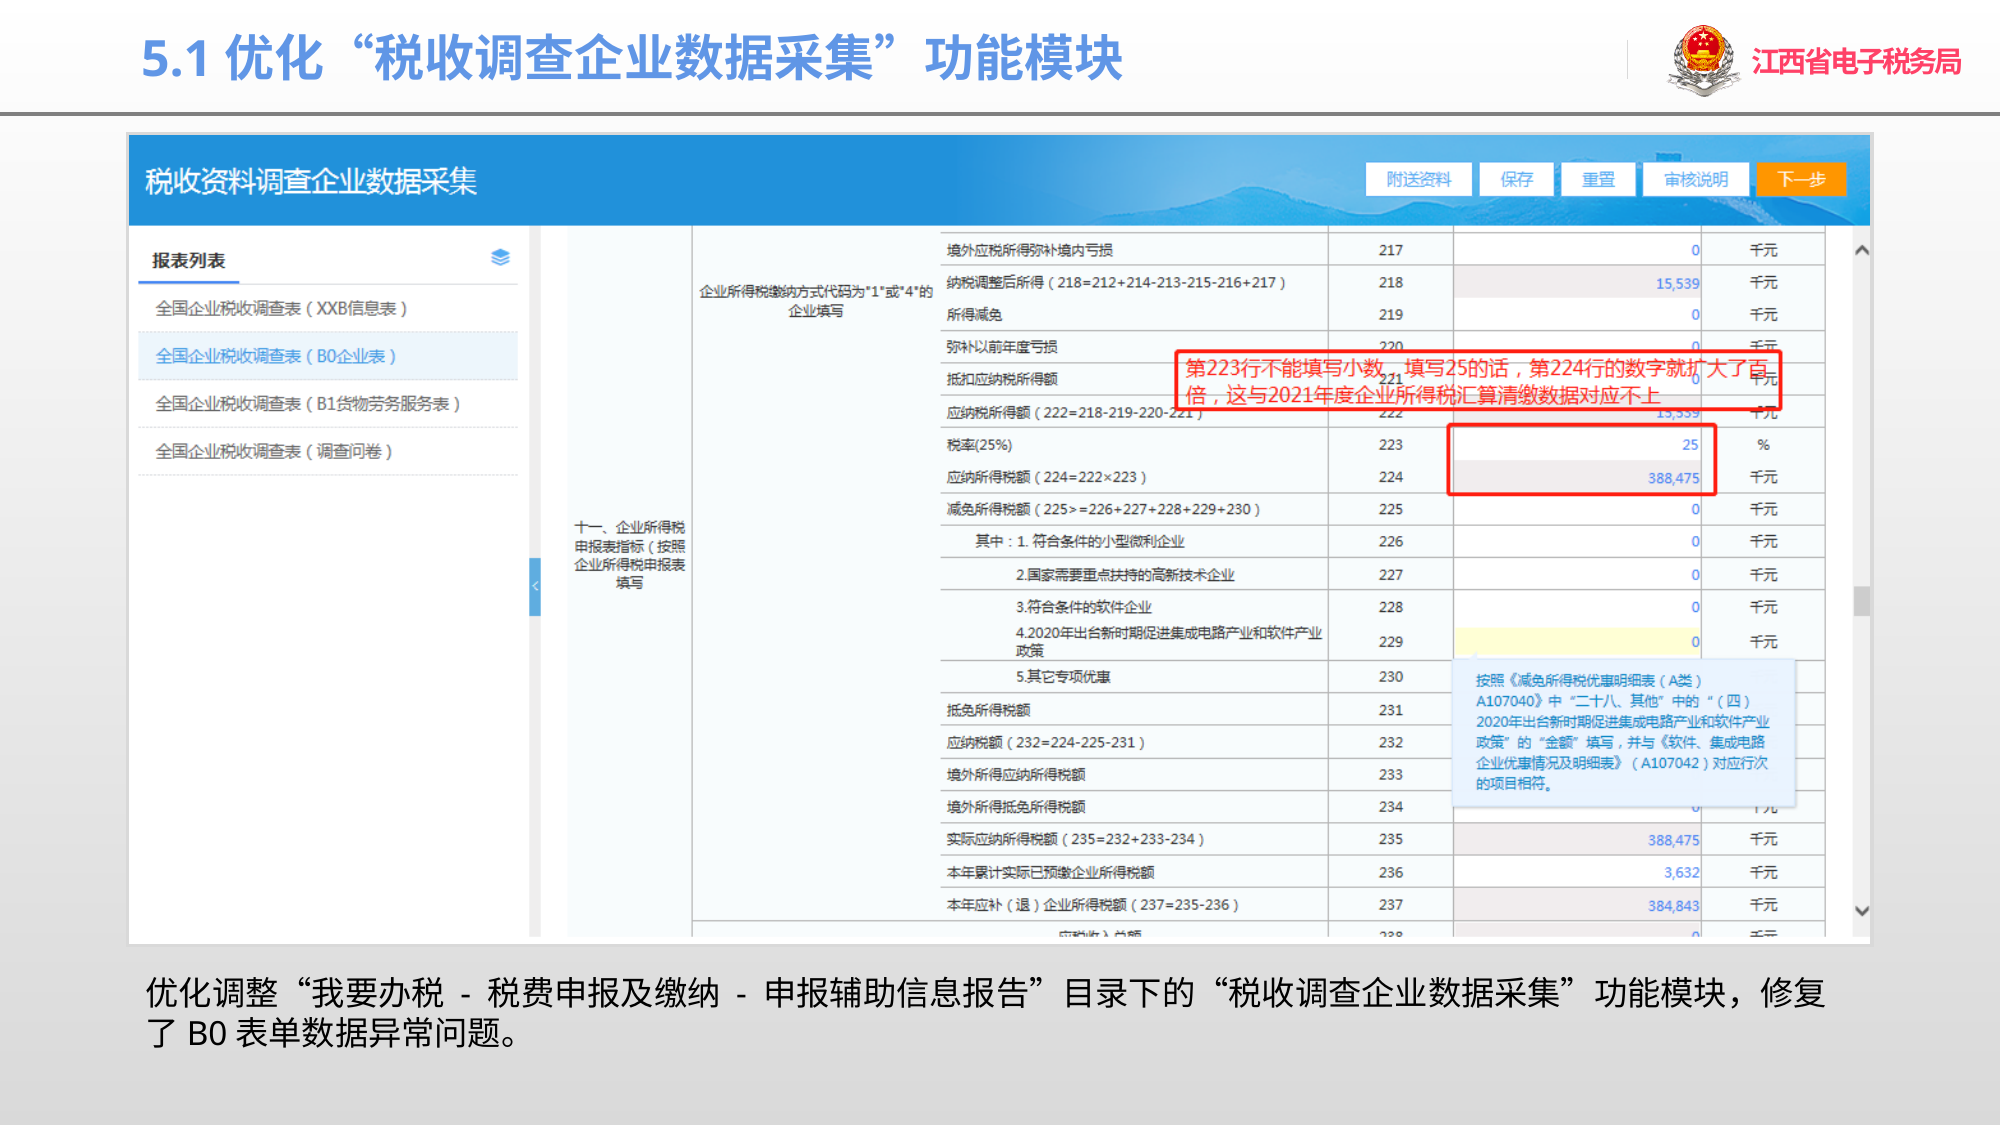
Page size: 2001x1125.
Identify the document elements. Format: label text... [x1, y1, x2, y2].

text_box 5.1优化“税收调查企业数据采集”功能模块 [51, 19, 1617, 94]
picture [1666, 25, 1742, 97]
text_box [127, 133, 1873, 1061]
